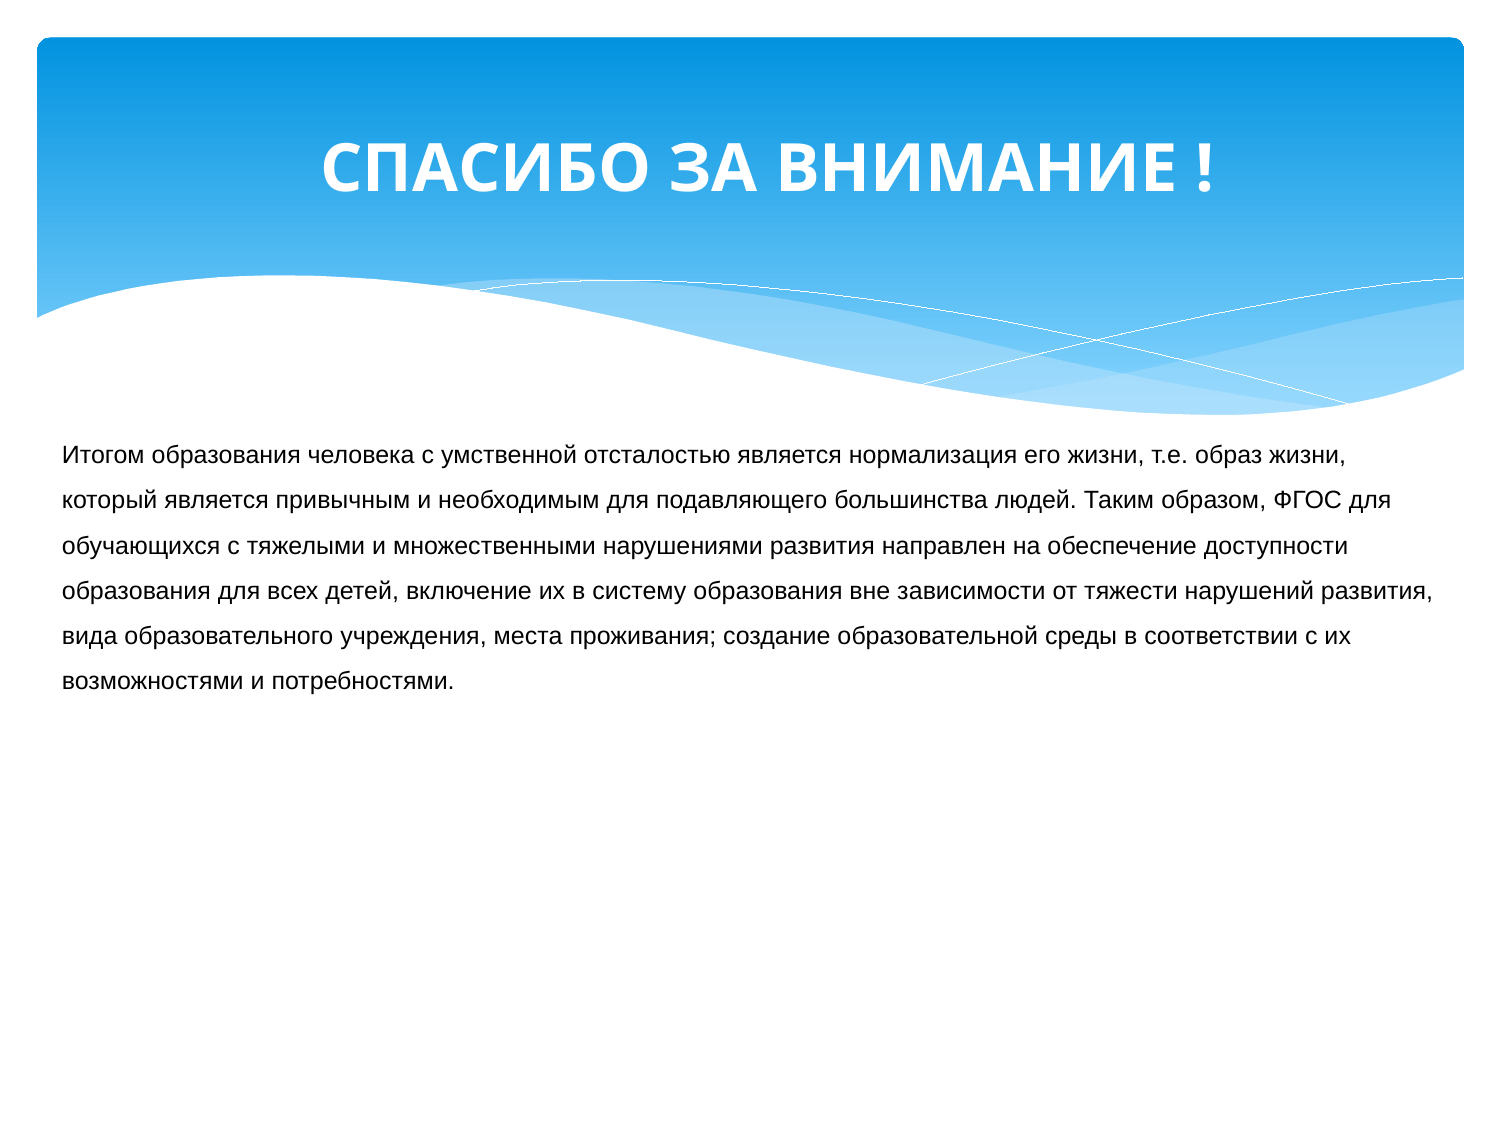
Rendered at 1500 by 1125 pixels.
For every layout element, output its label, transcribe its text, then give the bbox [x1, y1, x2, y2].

title Итогом образования человека с умственной отсталостью является нормализация его жизни, т.е. образ жизни, который является привычным и необходимым для подавляющего большинства людей. Таким образом, ФГОС для обучающихся с тяжелыми и множественными нарушениями развития направлен на обеспечение доступности образования для всех детей, включение их в систему образования вне зависимости от тяжести нарушений развития, вида образовательного учреждения, места проживания; создание образовательной среды в соответствии с их возможностями и потребностями. [46, 269, 1465, 879]
text_box СПАСИБО ЗА ВНИМАНИЕ ! [82, 117, 1454, 292]
